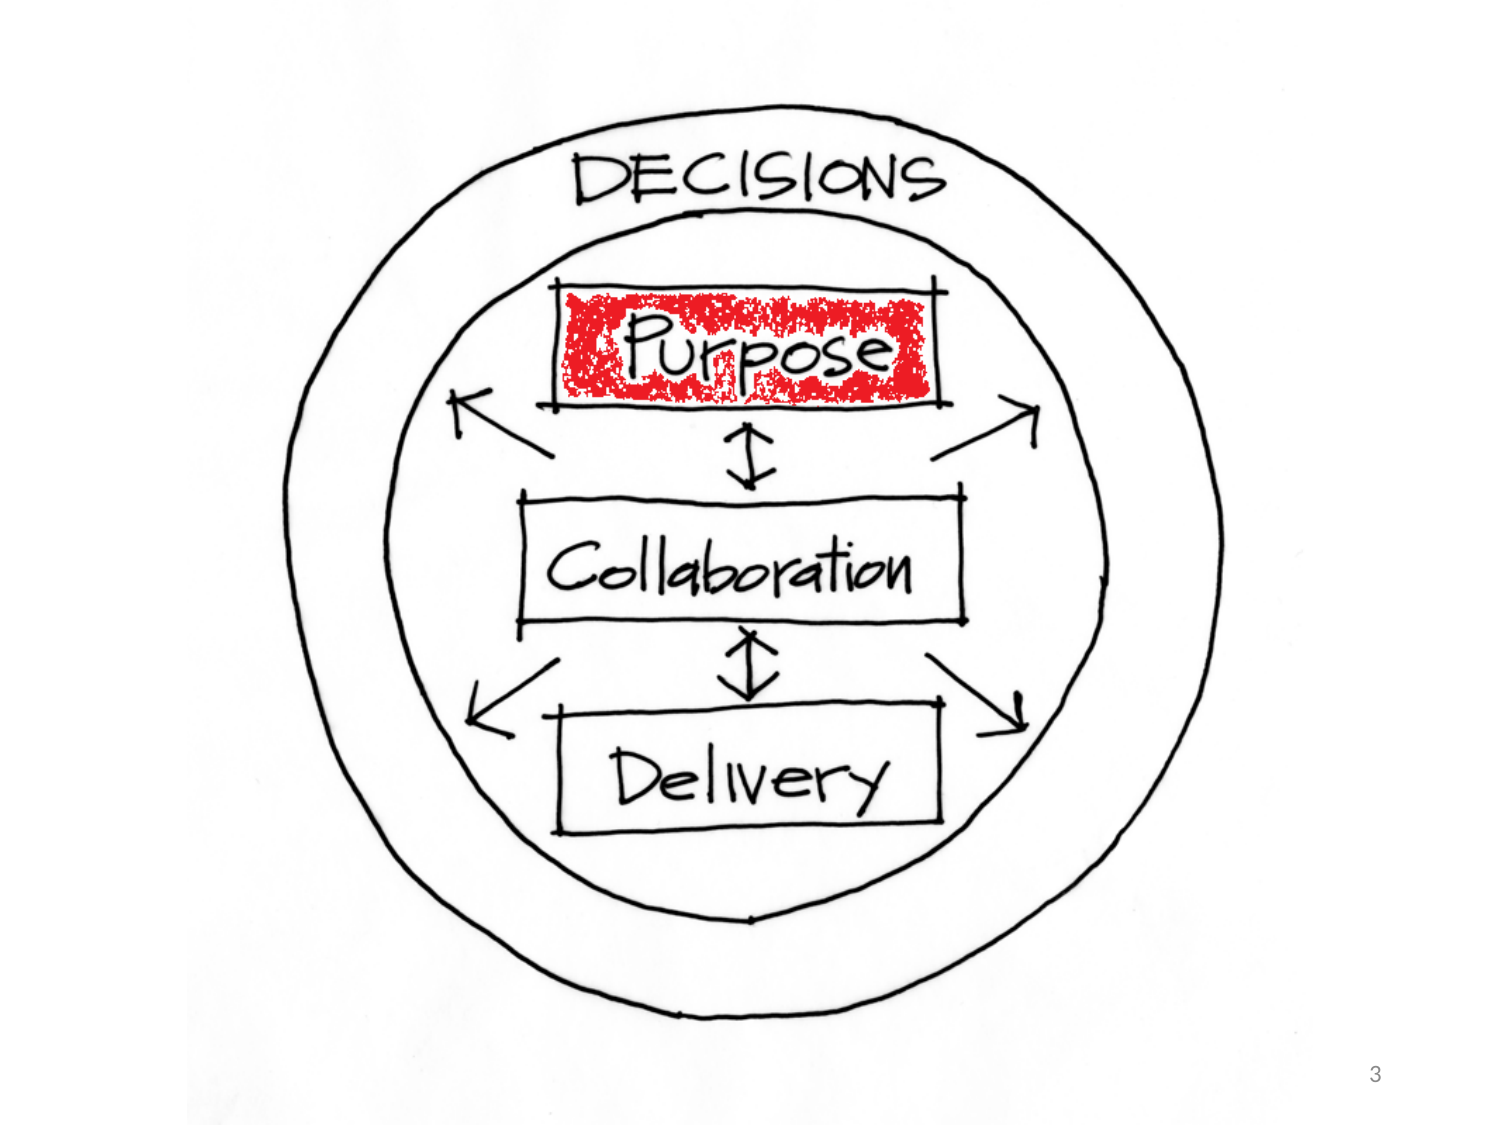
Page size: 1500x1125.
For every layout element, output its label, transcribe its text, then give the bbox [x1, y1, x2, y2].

picture [187, 0, 1313, 1125]
slide_number 3 [1313, 1042, 1397, 1103]
